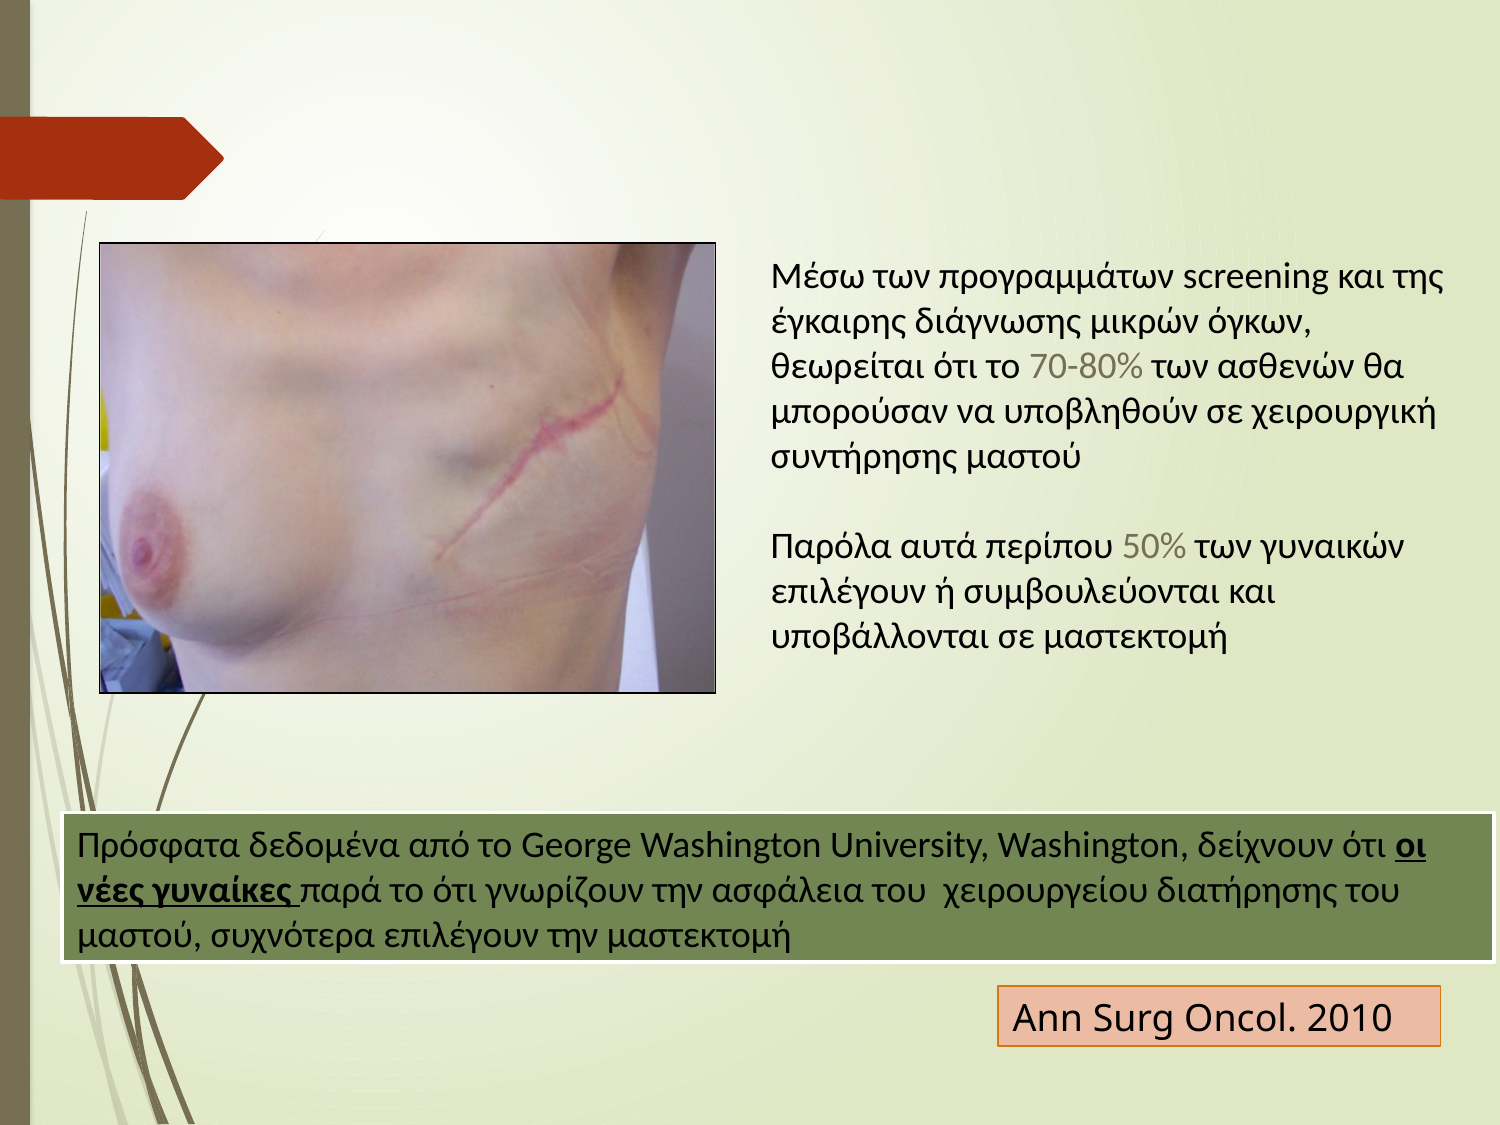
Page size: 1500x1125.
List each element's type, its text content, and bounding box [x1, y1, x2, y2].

text_box Πρόσφατα δεδομένα από το George Washington University, Washington, δείχνουν ότι οι νέες γυναίκες παρά το ότι γνωρίζουν την ασφάλεια του χειρουργείου διατήρησης του μαστού, συχνότερα επιλέγουν την μαστεκτομή [60, 811, 1496, 964]
picture [100, 243, 715, 693]
text_box Μέσω των προγραμμάτων screening και της έγκαιρης διάγνωσης μικρών όγκων, θεωρείται ότι το 70-80% των ασθενών θα μπορούσαν να υποβληθούν σε χειρουργική συντήρησης μαστού Παρόλα αυτά περίπου 50% των γυναικών επιλέγουν ή συμβουλεύονται και υποβάλλονται σε μαστεκτομή [755, 243, 1471, 664]
text_box Ann Surg Oncol. 2010 [997, 985, 1441, 1047]
